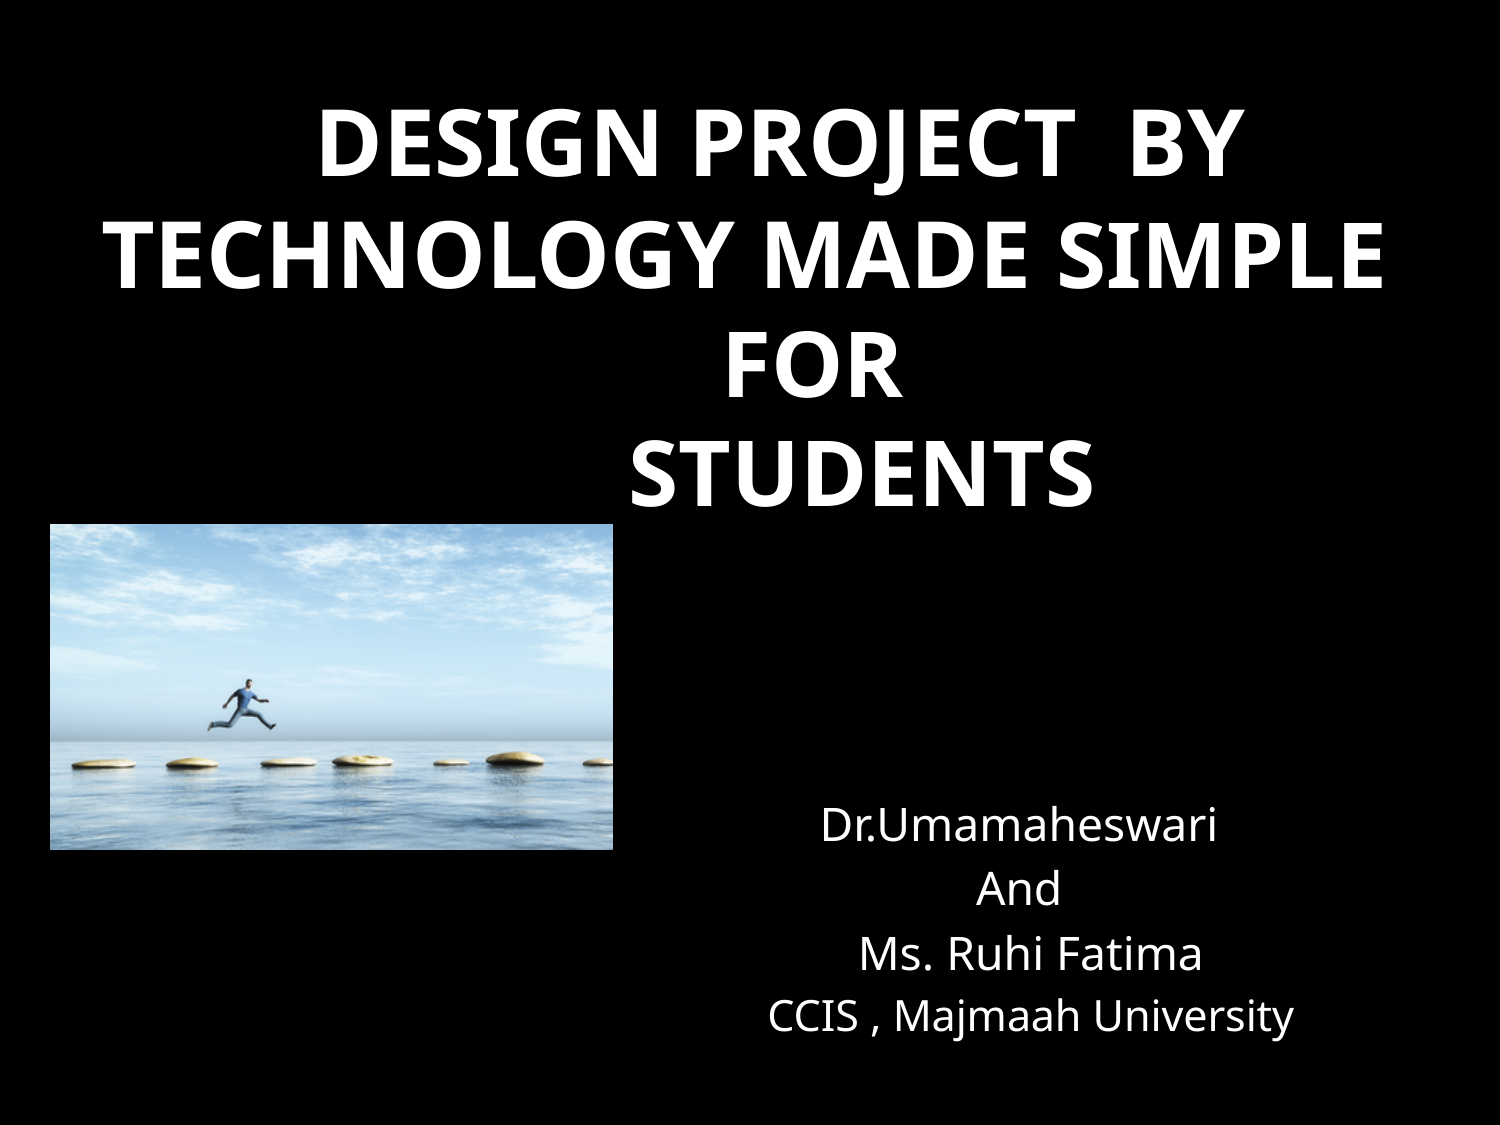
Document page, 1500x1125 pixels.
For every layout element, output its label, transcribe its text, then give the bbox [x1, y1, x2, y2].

picture [49, 524, 613, 851]
subtitle Dr.Umamaheswari And Ms. Ruhi Fatima CCIS , Majmaah University [624, 787, 1438, 1050]
title Design Project By Technology Made Simple for STUDENTS [69, 75, 1420, 525]
